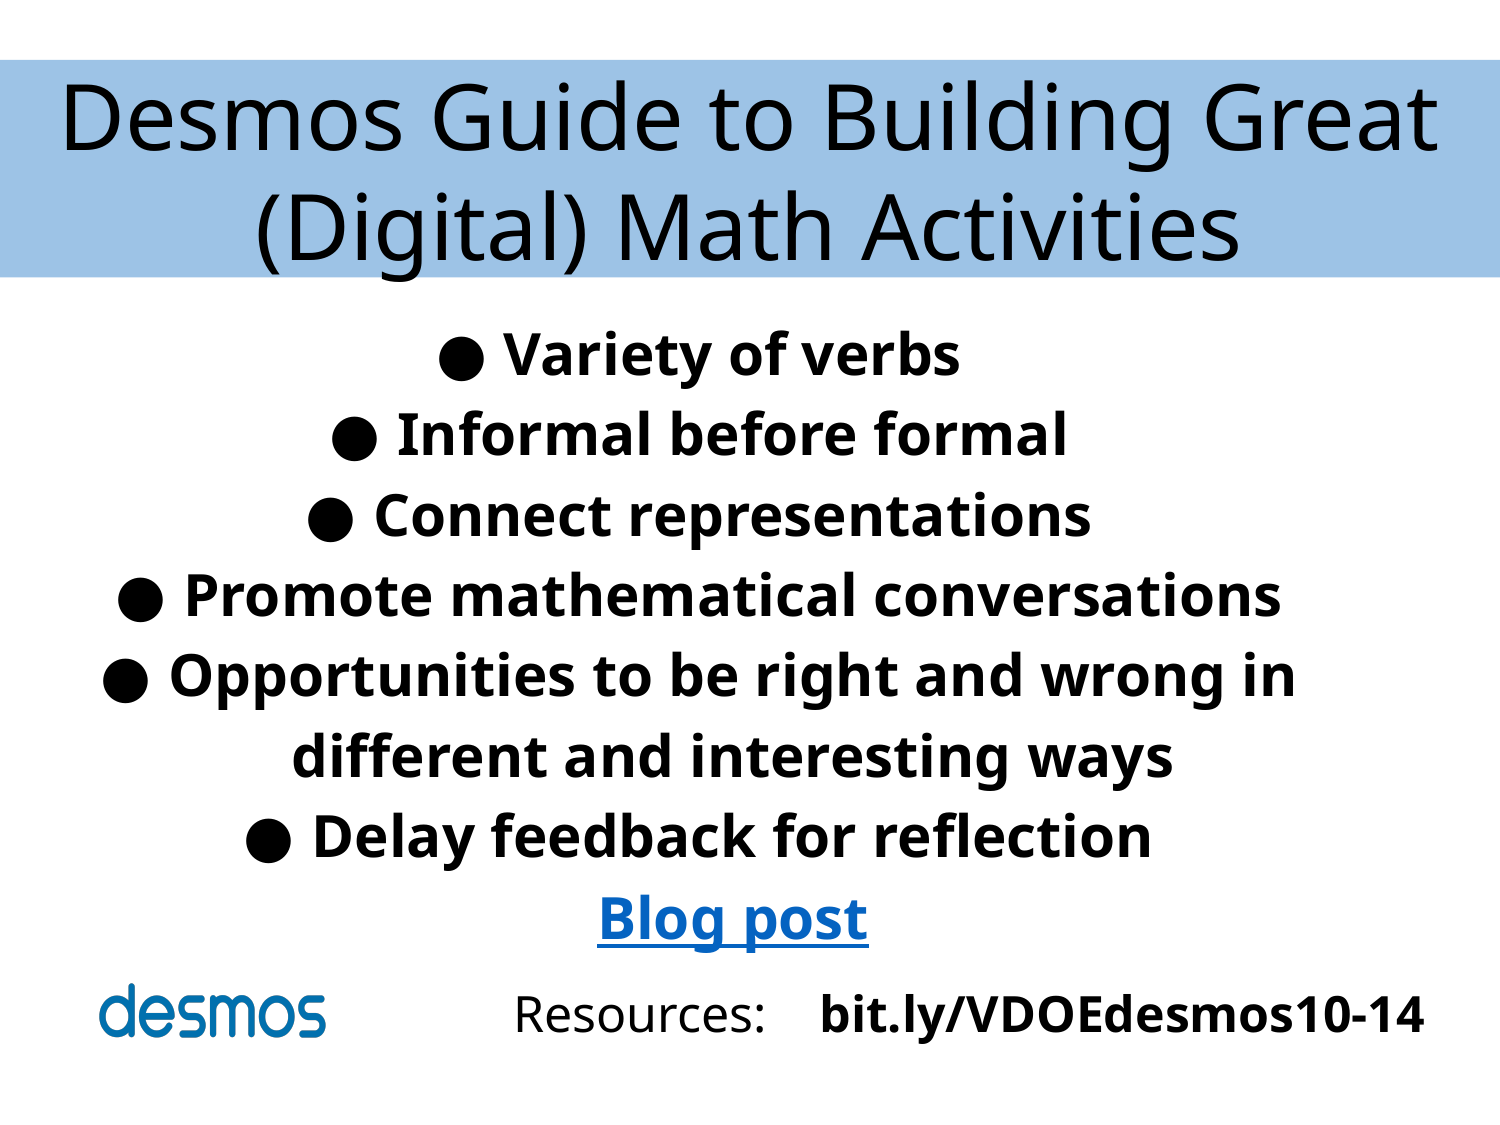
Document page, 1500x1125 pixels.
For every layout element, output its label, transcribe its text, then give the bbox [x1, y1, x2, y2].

list Variety of verbs Informal before formal Connect representations Promote mathematical conversations Opportunities to be right and wrong in different and interesting ways Delay feedback for reflection Blog post [48, 298, 1343, 1013]
picture [80, 962, 345, 1065]
title Desmos Guide to Building Great (Digital) Math Activities [0, 59, 1500, 278]
text_box Resources: bit.ly/VDOEdesmos10-14 [498, 974, 1440, 1050]
